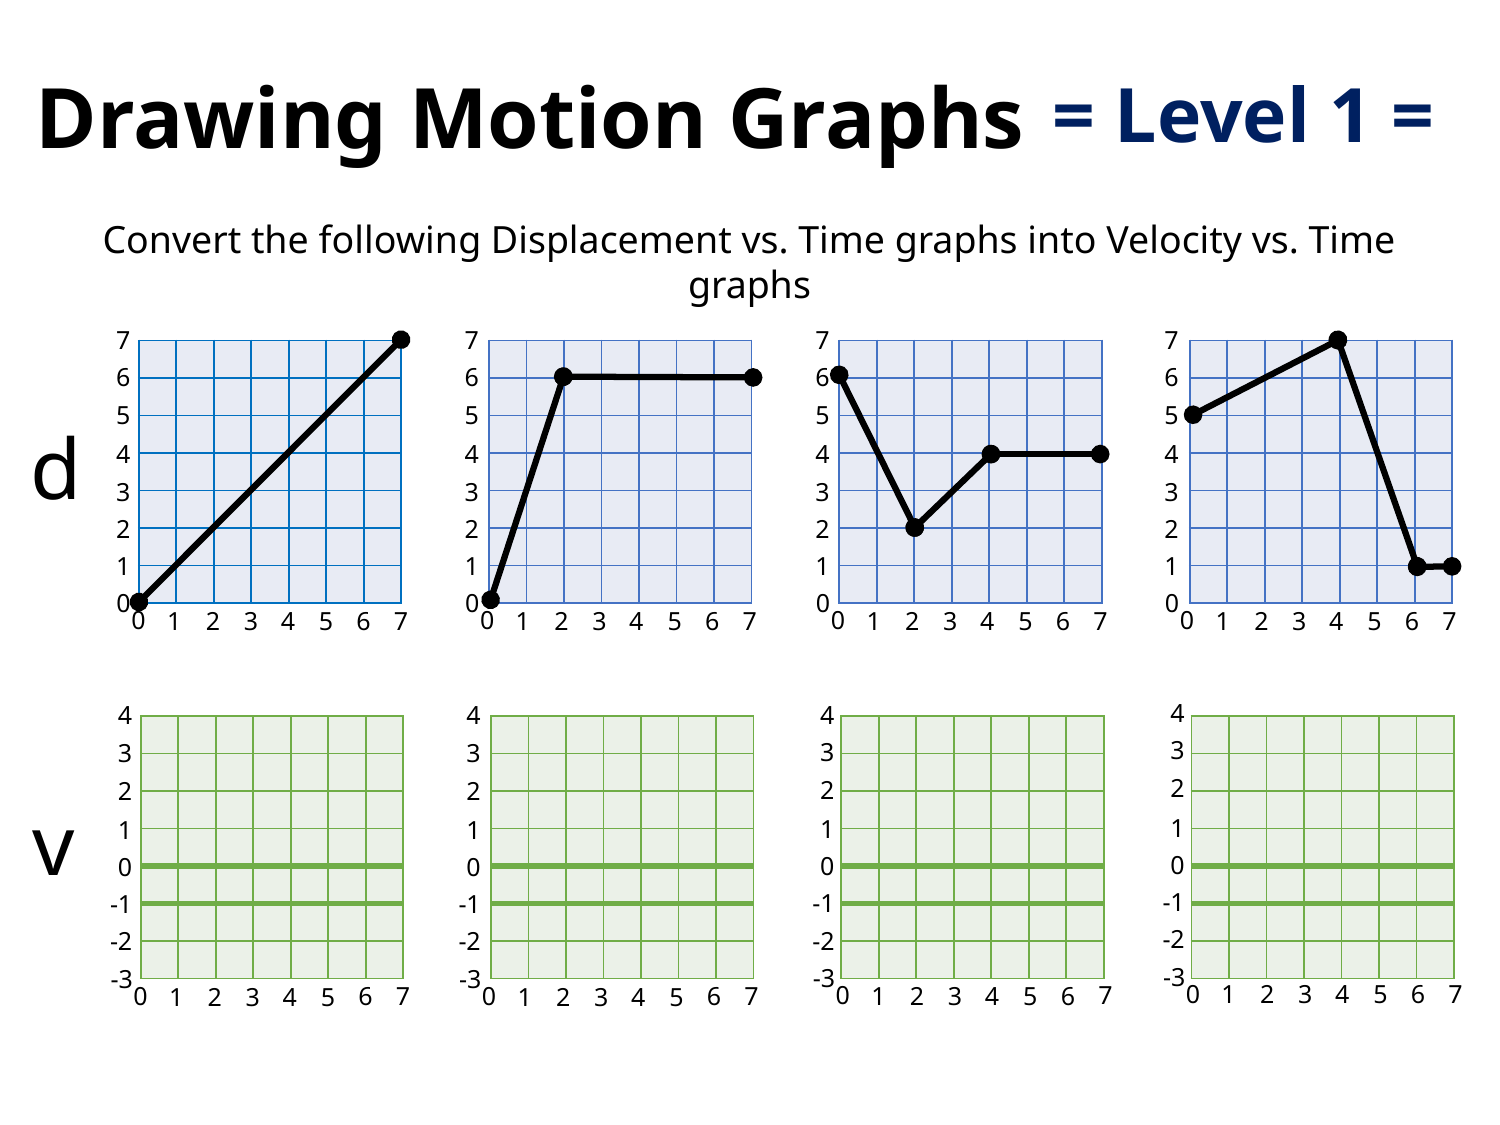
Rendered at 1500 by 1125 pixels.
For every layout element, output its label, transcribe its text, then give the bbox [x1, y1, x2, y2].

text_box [449, 316, 772, 644]
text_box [800, 316, 1123, 644]
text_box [138, 339, 401, 602]
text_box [1192, 340, 1337, 415]
text_box = Level 1 = [1038, 60, 1451, 165]
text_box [1148, 690, 1477, 1017]
text_box v [17, 784, 90, 900]
text_box Drawing Motion Graphs [20, 57, 1040, 173]
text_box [1149, 316, 1472, 644]
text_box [490, 376, 564, 600]
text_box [914, 453, 991, 528]
text_box d [15, 409, 97, 524]
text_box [444, 692, 774, 1019]
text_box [95, 692, 425, 1019]
text_box Convert the following Displacement vs. Time graphs into Velocity vs. Time graphs [39, 208, 1460, 314]
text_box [839, 374, 915, 528]
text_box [797, 691, 1127, 1019]
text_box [101, 316, 423, 644]
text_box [1337, 339, 1418, 567]
